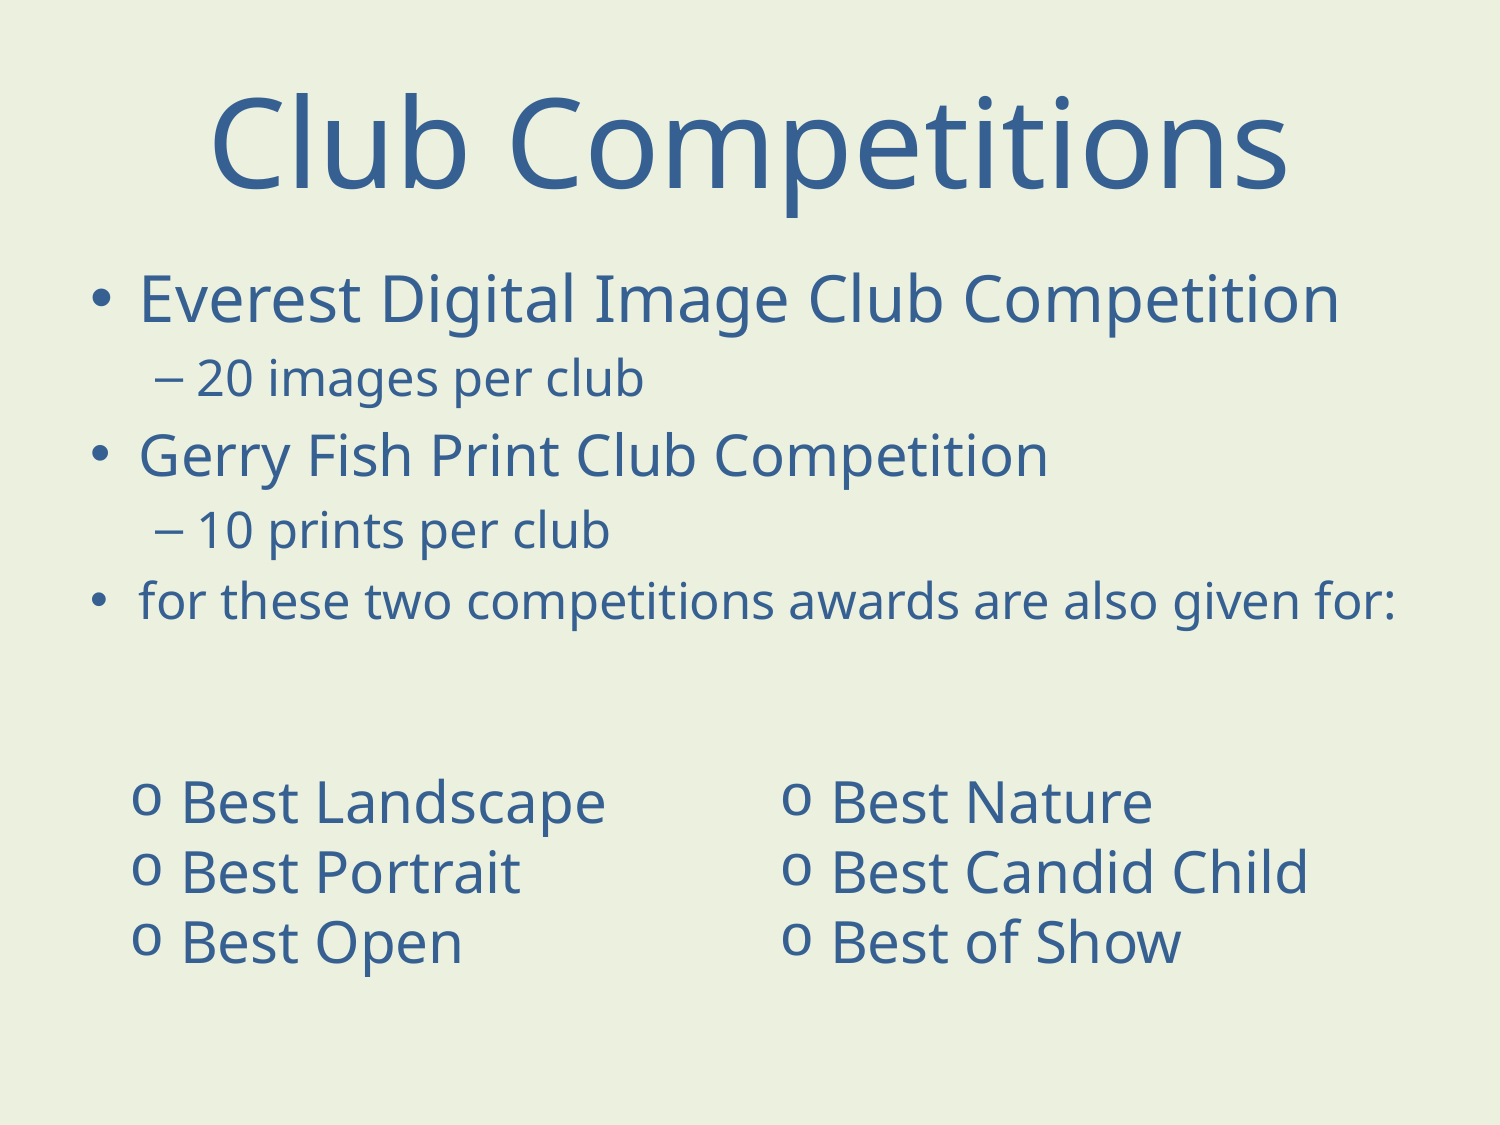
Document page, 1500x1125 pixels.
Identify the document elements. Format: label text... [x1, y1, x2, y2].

text_box Best Nature Best Candid Child Best of Show [724, 758, 1338, 983]
list Everest Digital Image Club Competition 20 images per club Gerry Fish Print Club Competition 10 prints per club for these two competitions awards are also given for: [75, 249, 1425, 713]
title Club Competitions [75, 45, 1425, 233]
text_box Best Landscape Best Portrait Best Open [75, 758, 638, 1028]
